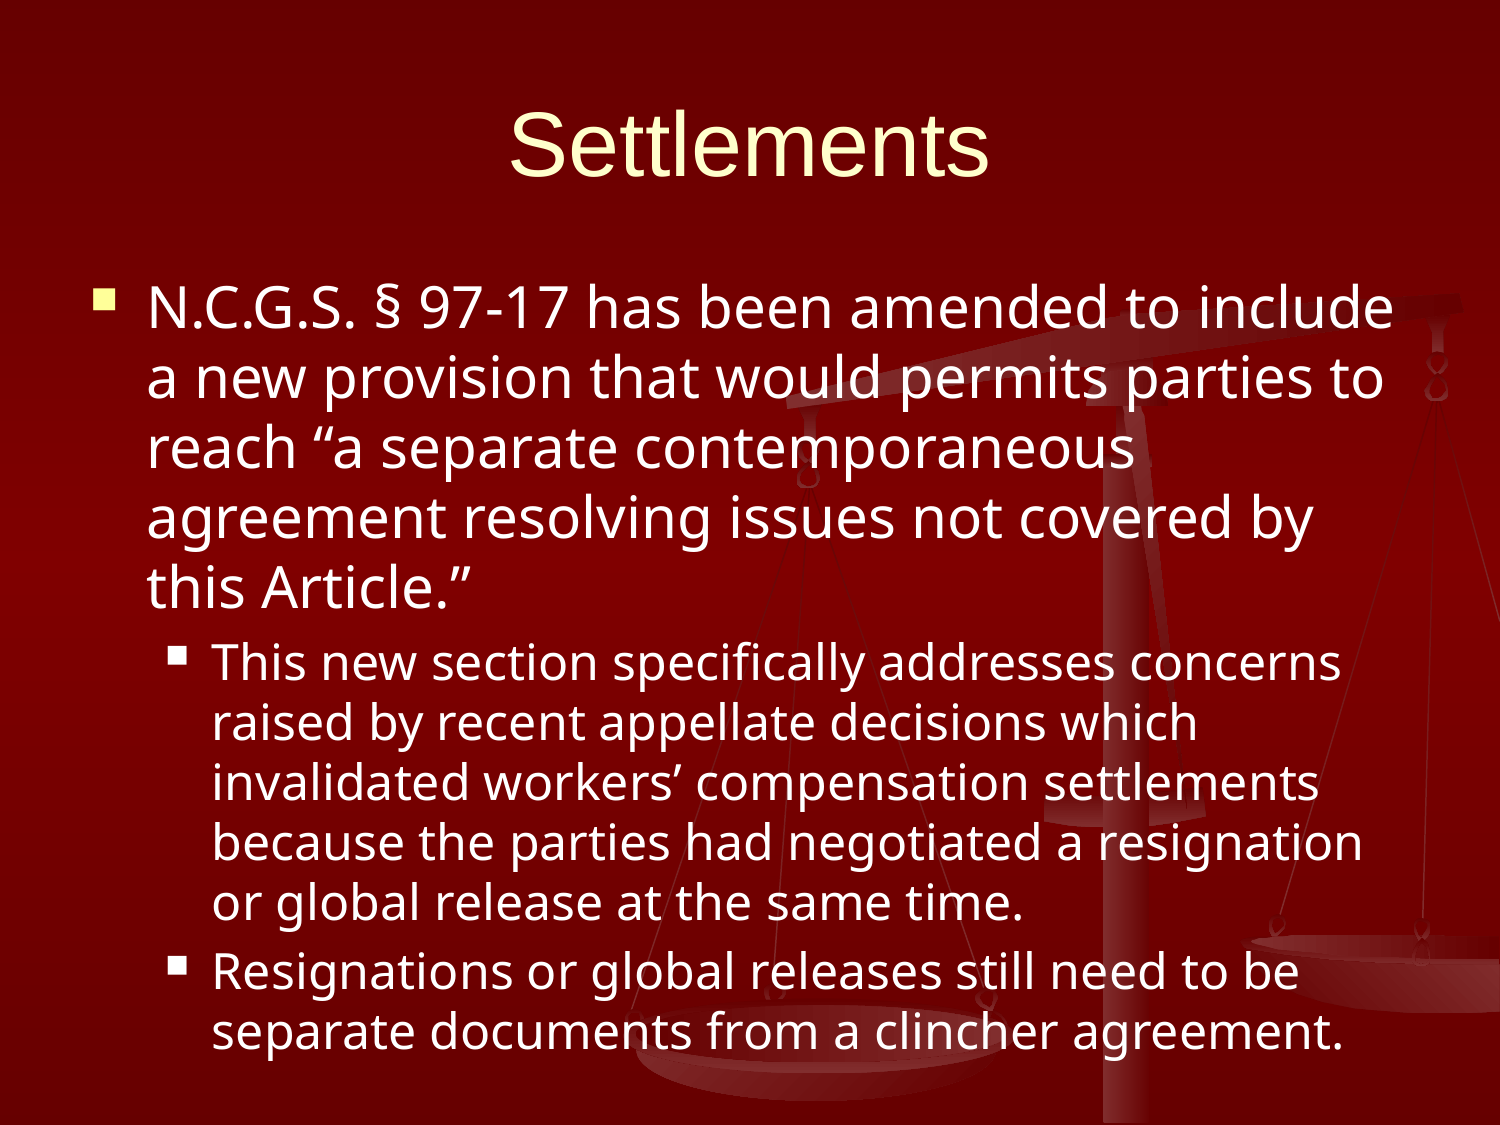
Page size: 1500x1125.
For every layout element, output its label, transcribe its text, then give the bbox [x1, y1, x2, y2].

title Settlements [74, 45, 1426, 234]
list N.C.G.S. § 97-17 has been amended to include a new provision that would permits parties to reach “a separate contemporaneous agreement resolving issues not covered by this Article.” This new section specifically addresses concerns raised by recent appellate decisions which invalidated workers’ compensation settlements because the parties had negotiated a resignation or global release at the same time. Resignations or global releases still need to be separate documents from a clincher agreement. [74, 262, 1426, 1006]
